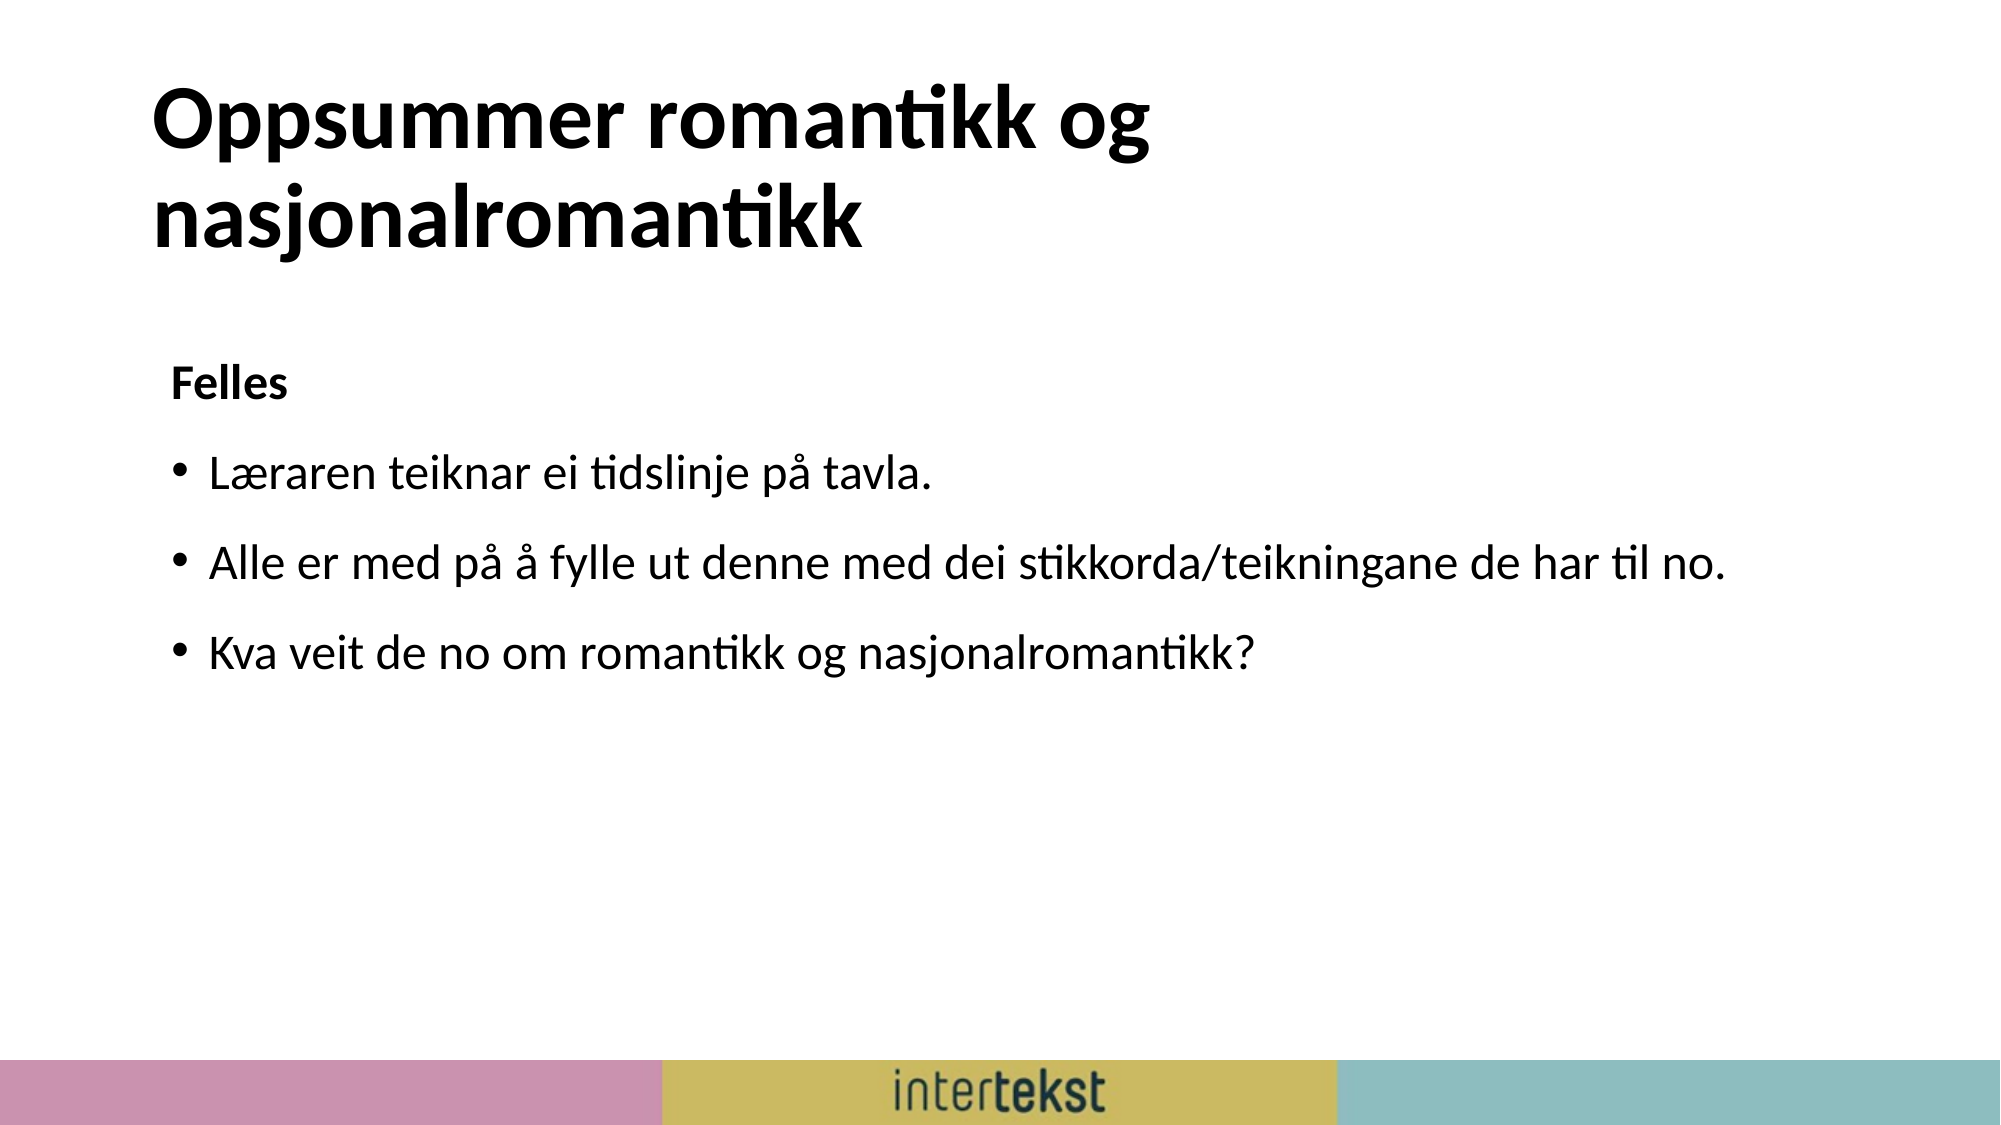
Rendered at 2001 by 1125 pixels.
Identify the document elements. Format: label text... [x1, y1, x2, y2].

list Felles Læraren teiknar ei tidslinje på tavla. Alle er med på å fylle ut denne med dei stikkorda/teikningane de har til no. Kva veit de no om romantikk og nasjonalromantikk? [137, 311, 1863, 1026]
title Oppsummer romantikk og nasjonalromantikk [137, 59, 1863, 278]
picture [0, 1060, 2000, 1125]
